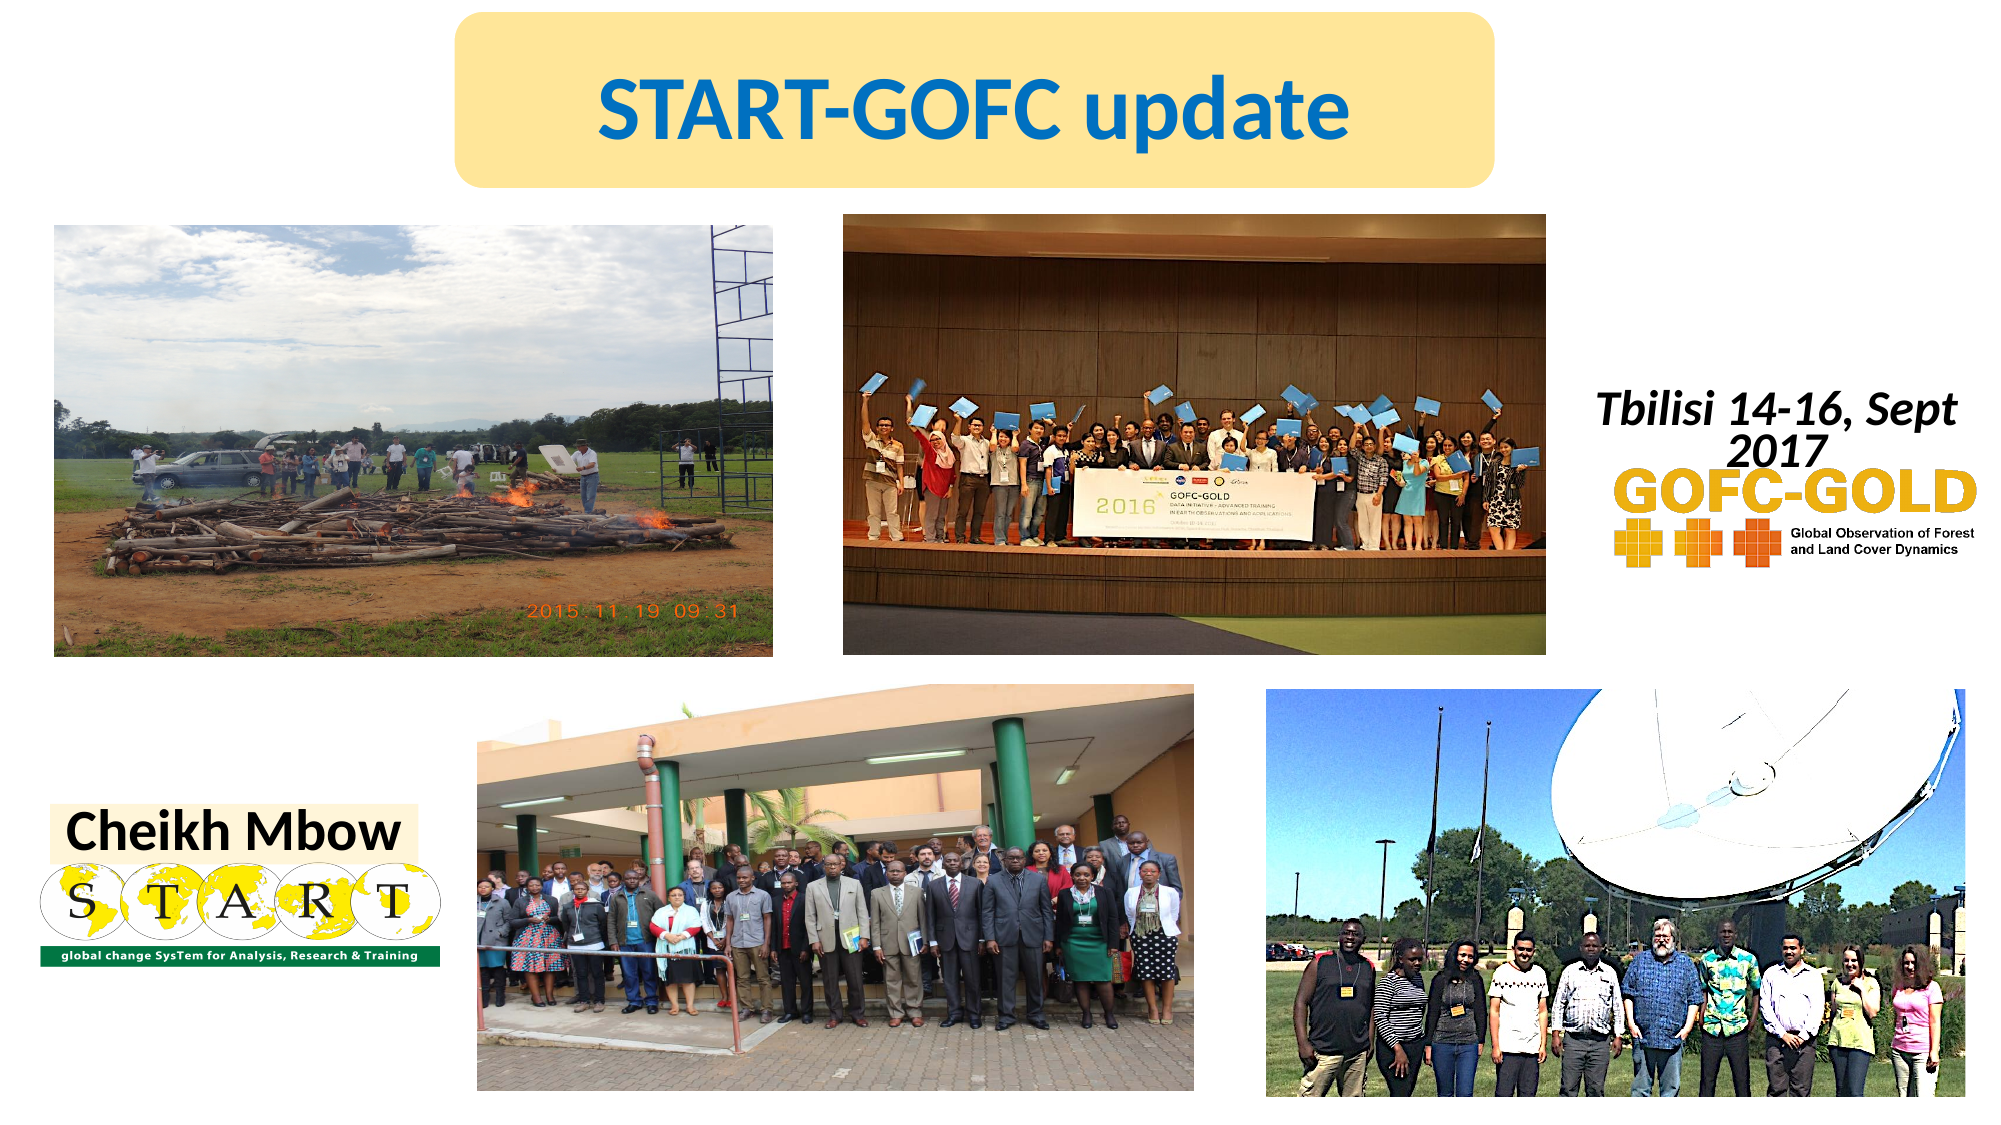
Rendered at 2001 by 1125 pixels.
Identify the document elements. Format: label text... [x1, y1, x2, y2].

picture [477, 684, 1194, 1091]
text_box Tbilisi 14-16, Sept 2017 [1554, 384, 1999, 497]
picture [1604, 457, 1985, 577]
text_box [34, 803, 447, 985]
picture [54, 225, 773, 657]
picture [1265, 689, 1966, 1097]
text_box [453, 10, 1496, 190]
picture [843, 214, 1546, 655]
